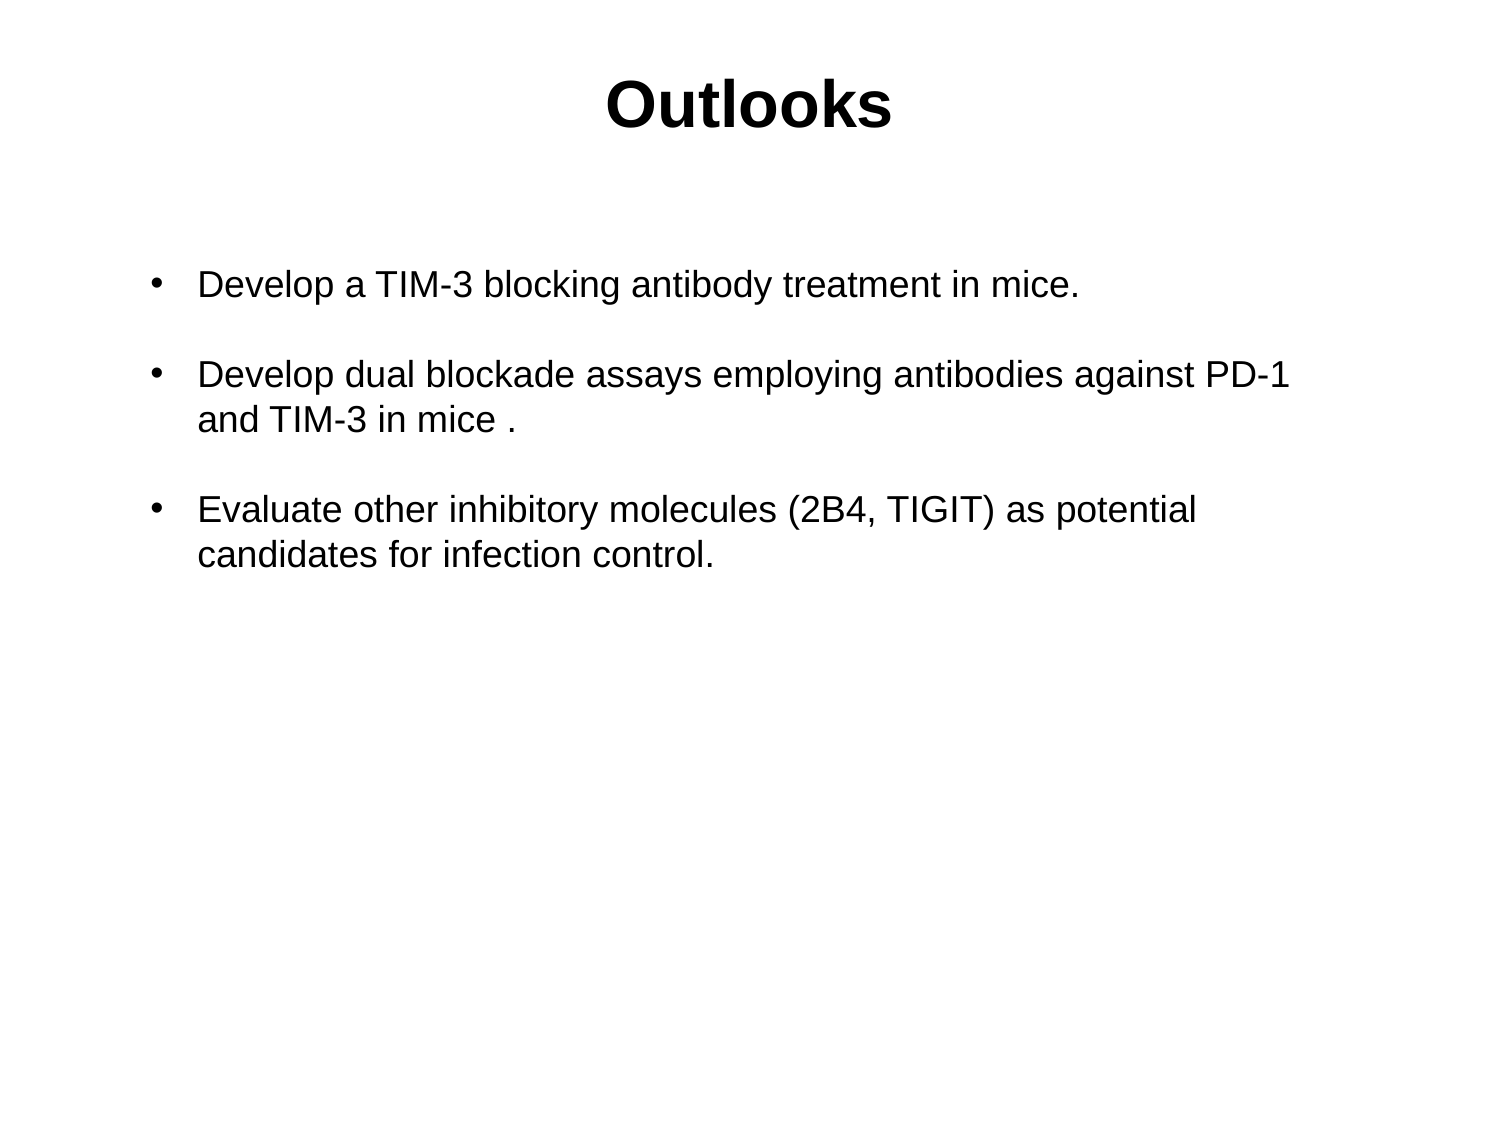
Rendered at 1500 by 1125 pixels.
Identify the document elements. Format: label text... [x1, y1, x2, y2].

text_box Develop a TIM-3 blocking antibody treatment in mice. Develop dual blockade assays employing antibodies against PD-1 and TIM-3 in mice . Evaluate other inhibitory molecules (2B4, TIGIT) as potential candidates for infection control. [135, 252, 1376, 583]
title Outlooks [75, 7, 1425, 195]
